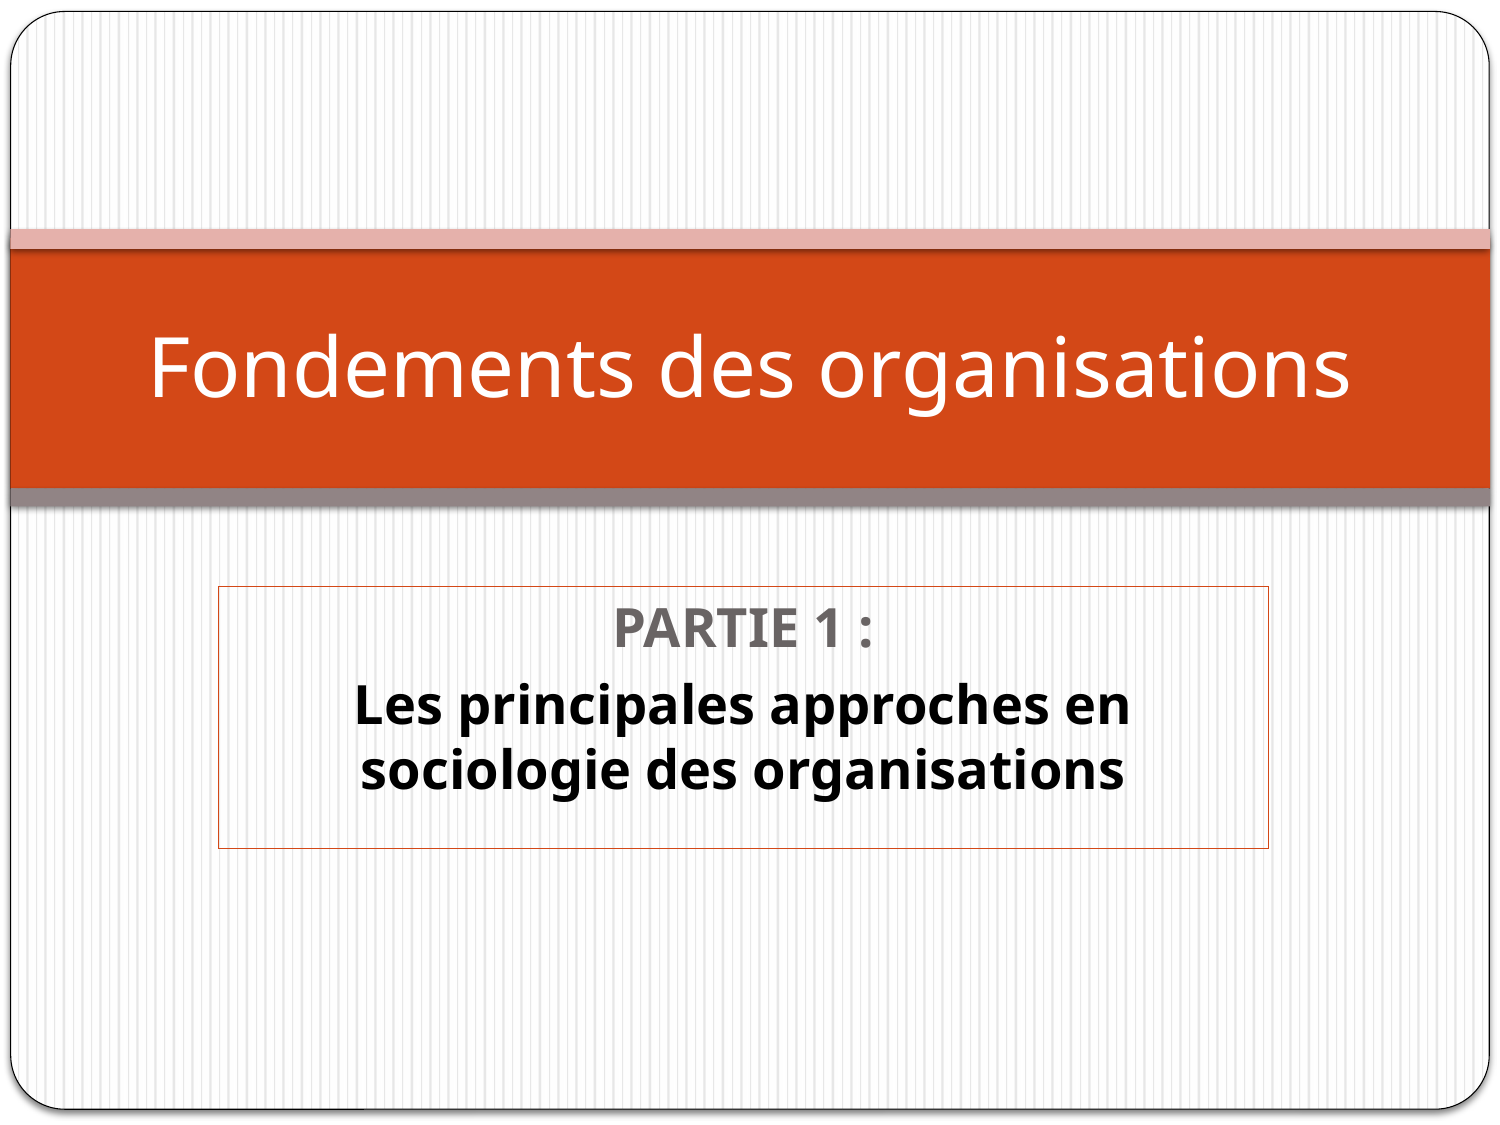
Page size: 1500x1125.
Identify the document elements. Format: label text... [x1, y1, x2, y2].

subtitle PARTIE 1 : Les principales approches en sociologie des organisations [218, 586, 1269, 849]
title Fondements des organisations [75, 247, 1425, 489]
